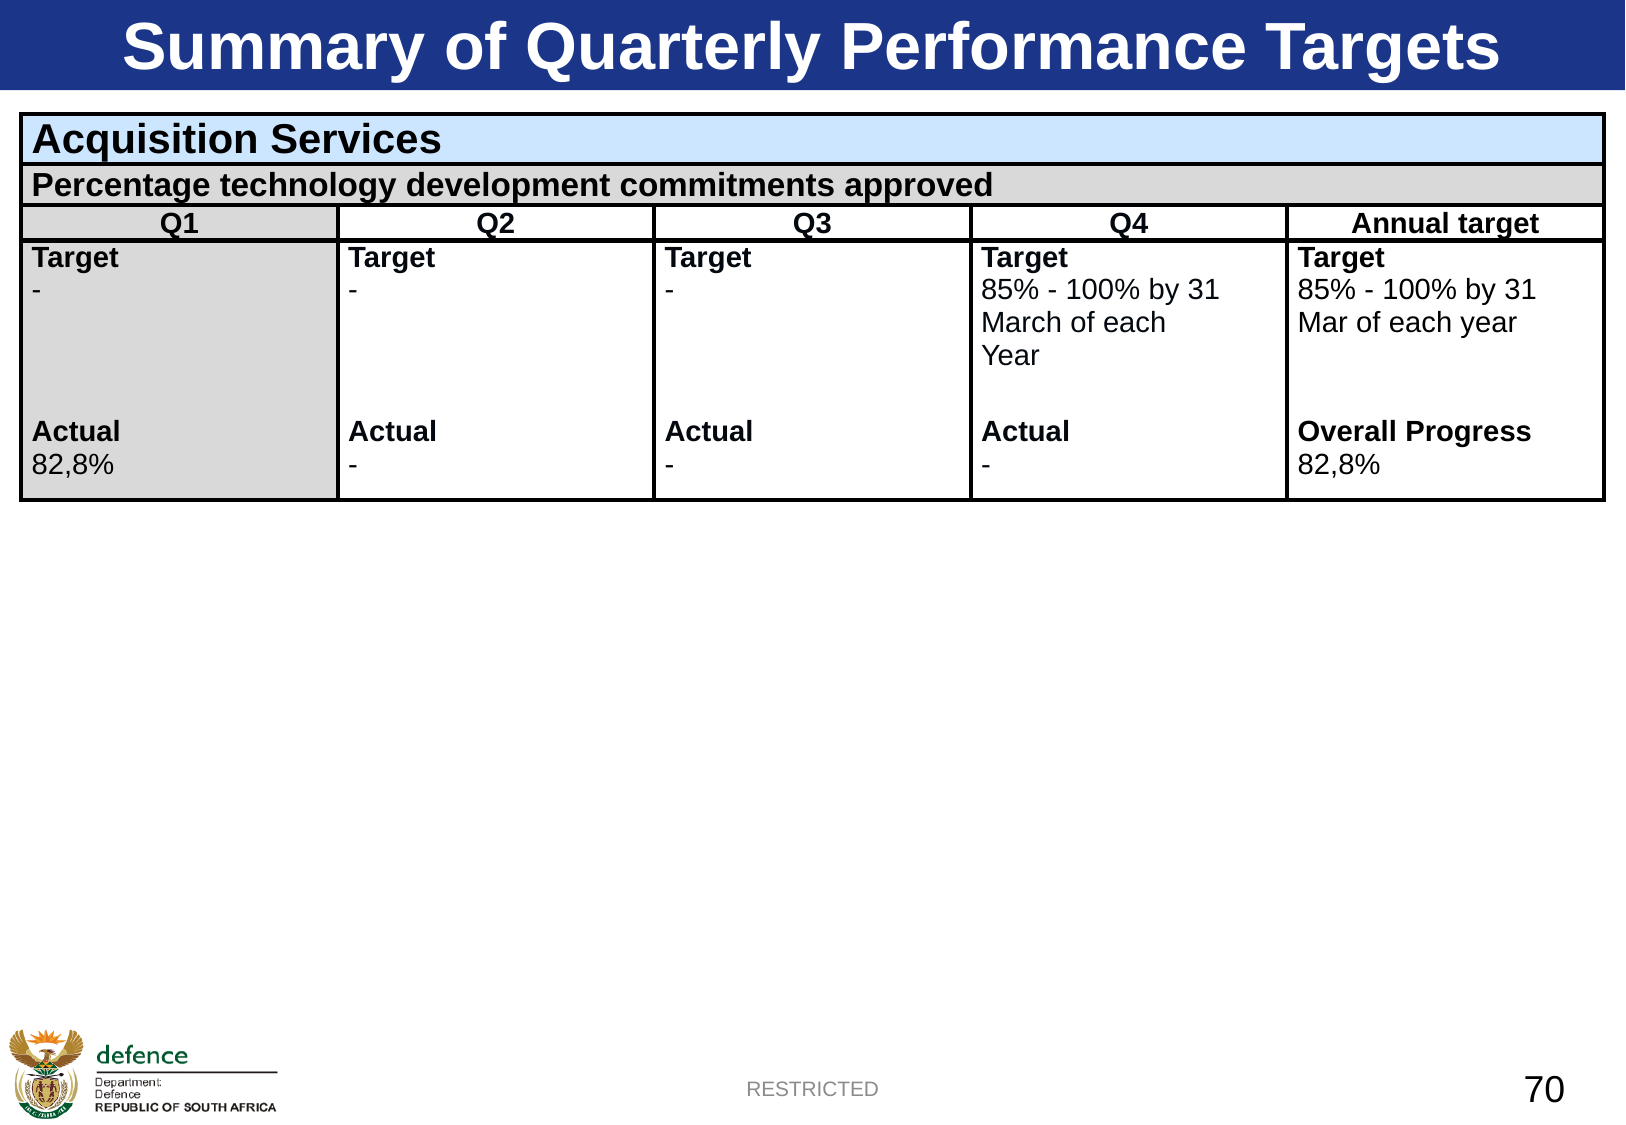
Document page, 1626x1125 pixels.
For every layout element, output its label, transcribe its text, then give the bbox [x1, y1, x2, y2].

table_cell Target - [340, 243, 652, 415]
text_box Summary of Quarterly Performance Targets [0, 0, 1625, 91]
table_cell Actual - [973, 415, 1285, 498]
table_cell Q4 [973, 207, 1285, 238]
footer RESTRICTED [555, 1057, 1070, 1118]
table_cell Percentage technology development commitments approved [23, 166, 1602, 203]
table_cell Overall Progress 82,8% [1289, 415, 1602, 498]
table_cell Actual - [656, 415, 969, 498]
slide_number 70 [1201, 1057, 1581, 1118]
table_cell Target 85% - 100% by 31 Mar of each year [1289, 243, 1602, 415]
table_cell Actual - [340, 415, 652, 498]
table_header Acquisition Services [23, 116, 1602, 162]
table_cell Target 85% - 100% by 31 March of each Year [973, 243, 1285, 415]
table_cell Target - [23, 243, 336, 415]
table_cell Target - [656, 243, 969, 415]
table_cell Q1 [23, 207, 336, 238]
table_cell Annual target [1289, 207, 1602, 238]
picture [1, 1024, 288, 1125]
table_cell Actual 82,8% [23, 415, 336, 498]
table_cell Q2 [340, 207, 652, 238]
table_cell Q3 [656, 207, 969, 238]
